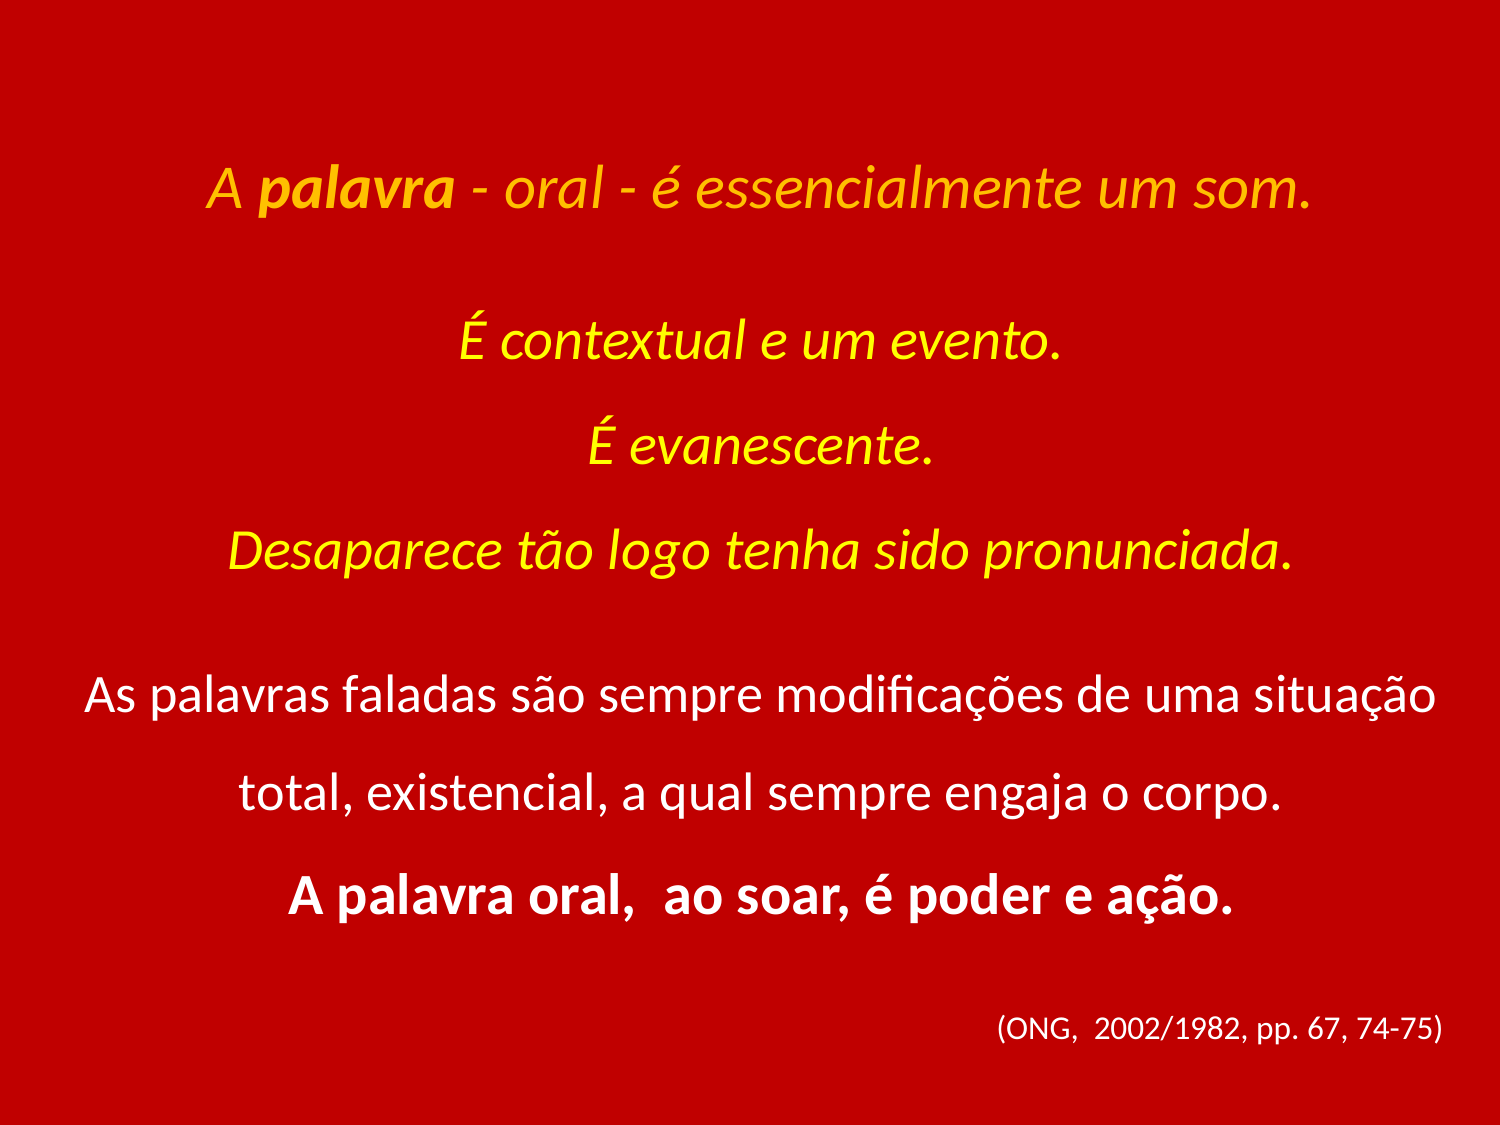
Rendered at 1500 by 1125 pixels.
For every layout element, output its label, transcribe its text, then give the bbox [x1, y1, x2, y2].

text_box A palavra - oral - é essencialmente um som. É contextual e um evento. É evanescente. Desaparece tão logo tenha sido pronunciada. As palavras faladas são sempre modificações de uma situação total, existencial, a qual sempre engaja o corpo. A palavra oral, ao soar, é poder e ação. (ONG, 2002/1982, pp. 67, 74-75) [64, 101, 1459, 1125]
